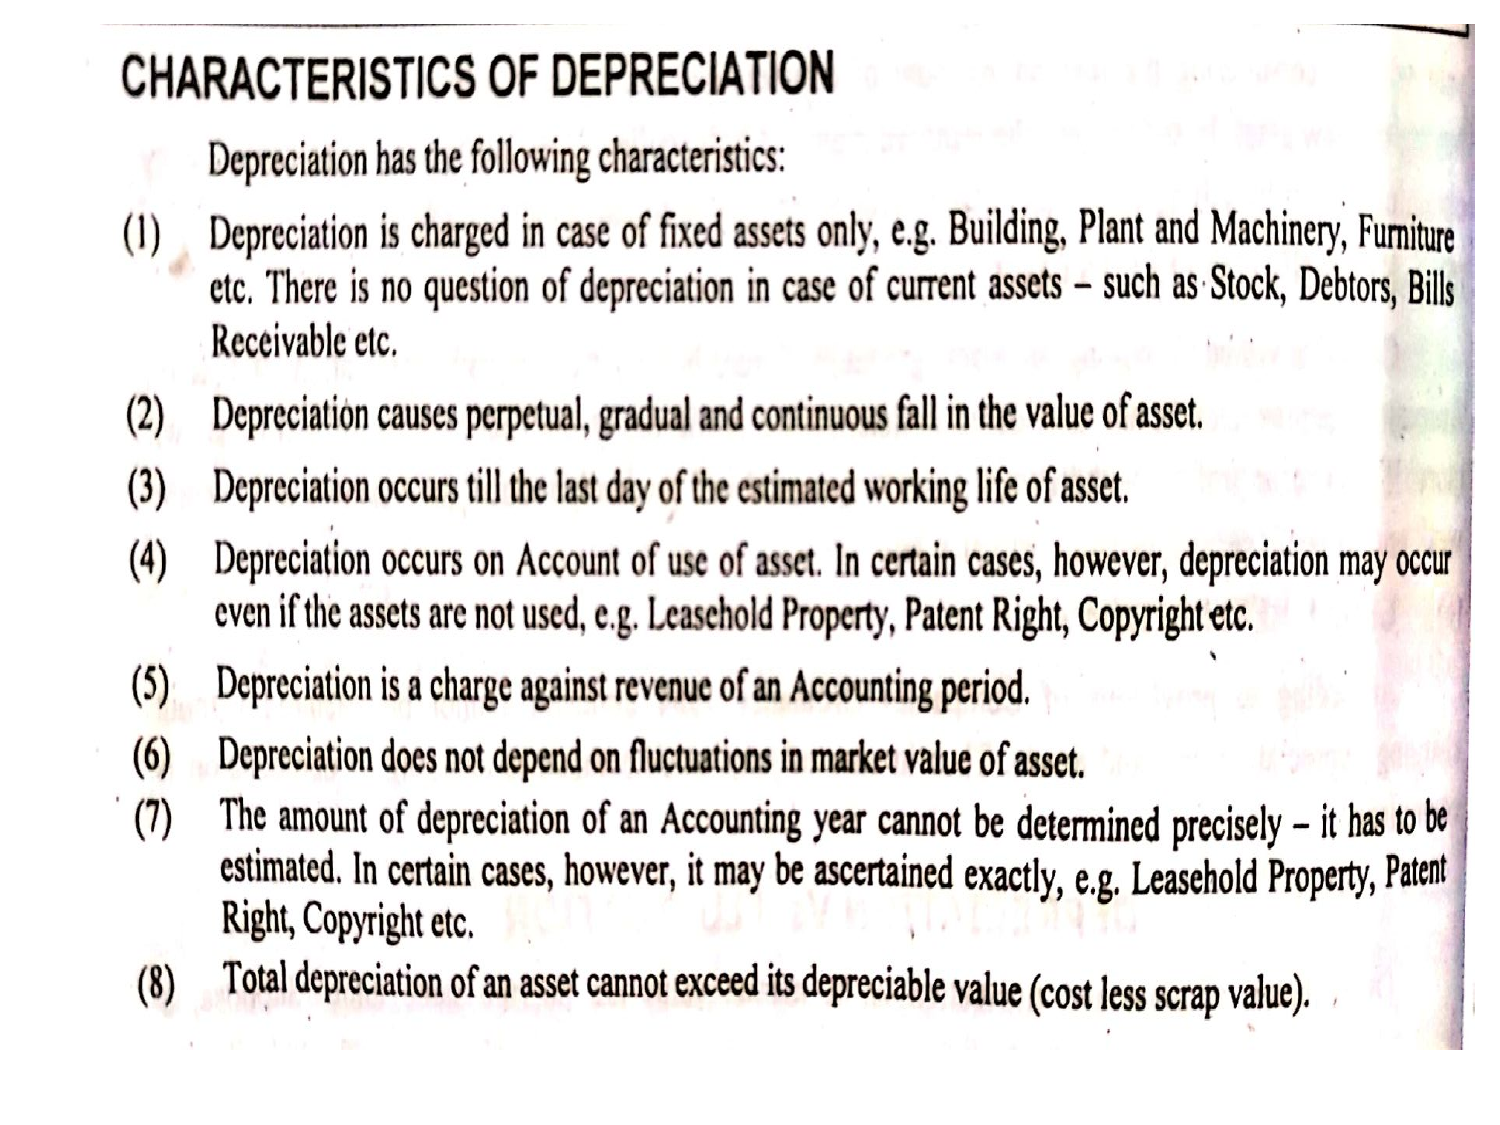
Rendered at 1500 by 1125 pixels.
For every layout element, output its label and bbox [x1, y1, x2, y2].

list [74, 24, 1476, 1051]
